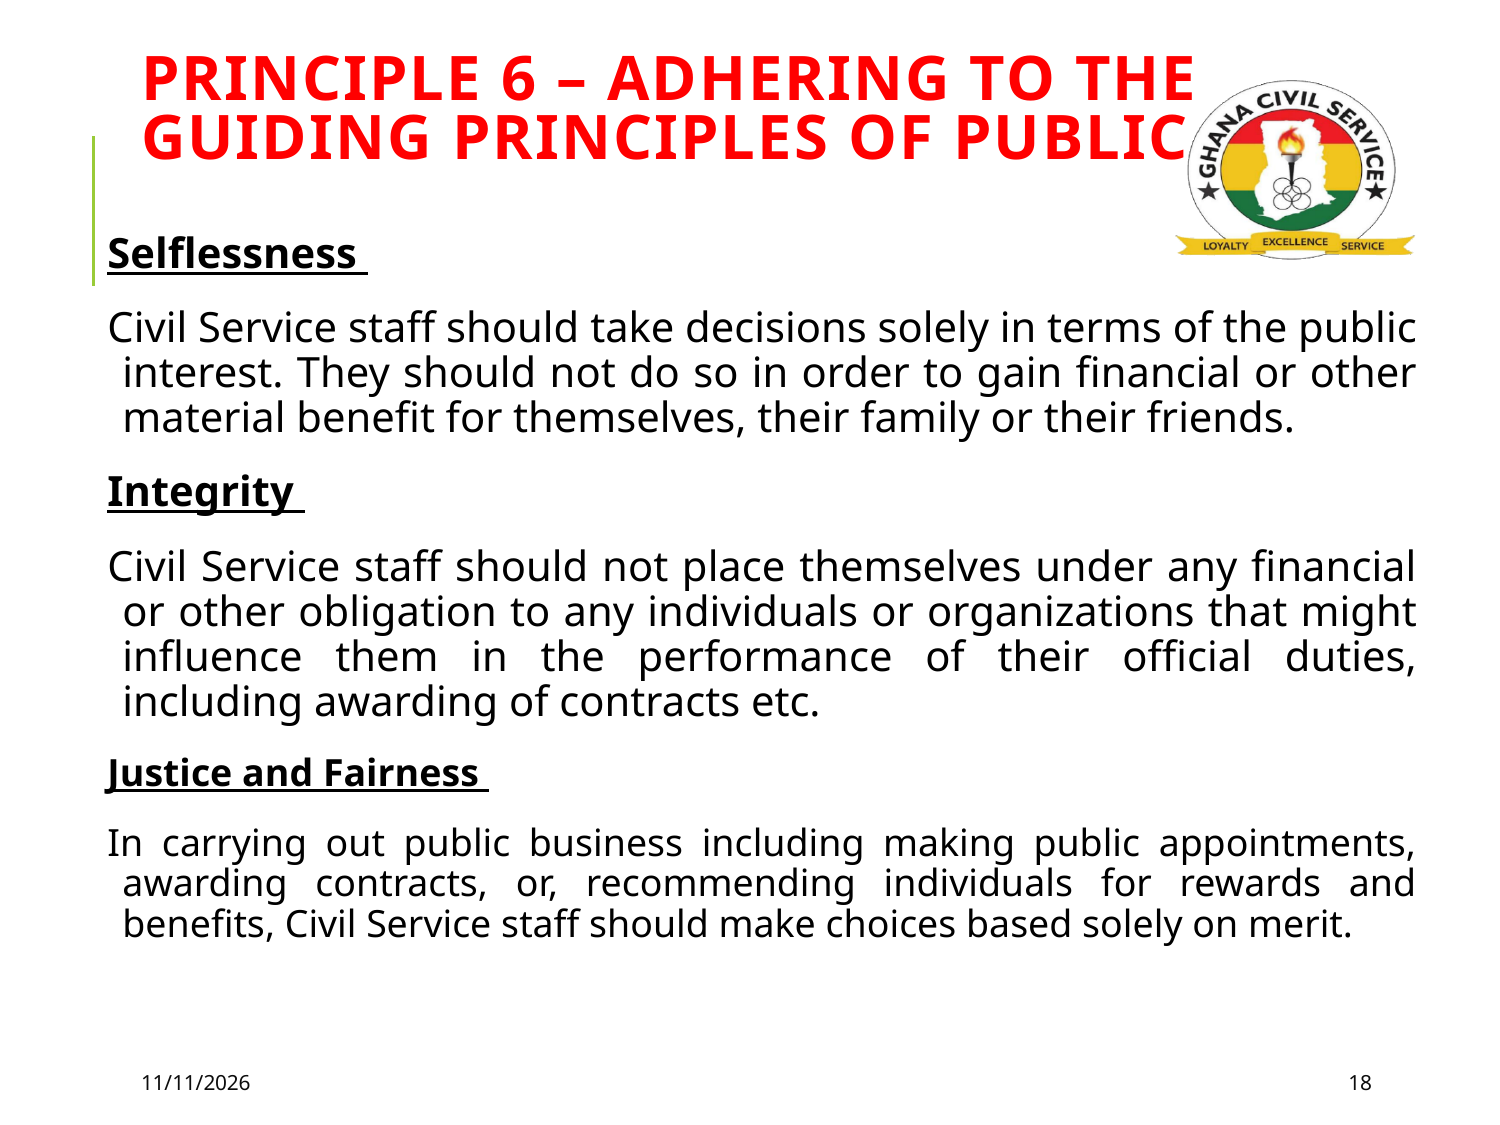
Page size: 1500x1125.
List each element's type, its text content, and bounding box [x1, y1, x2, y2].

picture [1138, 37, 1454, 311]
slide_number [126, 1061, 392, 1107]
title PRINCIPLE 6 – ADHERING TO THE GUIDING PRINCIPLES OF PUBLIC LIFE [126, 37, 1134, 188]
slide_number 18 [1333, 1061, 1454, 1107]
list Selflessness Civil Service staff should take decisions solely in terms of the public interest. They should not do so in order to gain financial or other material benefit for themselves, their family or their friends. Integrity Civil Service staff should not place themselves under any financial or other obligation to any individuals or organizations that might influence them in the performance of their official duties, including awarding of contracts etc. Justice and Fairness In carrying out public business including making public appointments, awarding contracts, or, recommending individuals for rewards and benefits, Civil Service staff should make choices based solely on merit. [99, 224, 1425, 1005]
